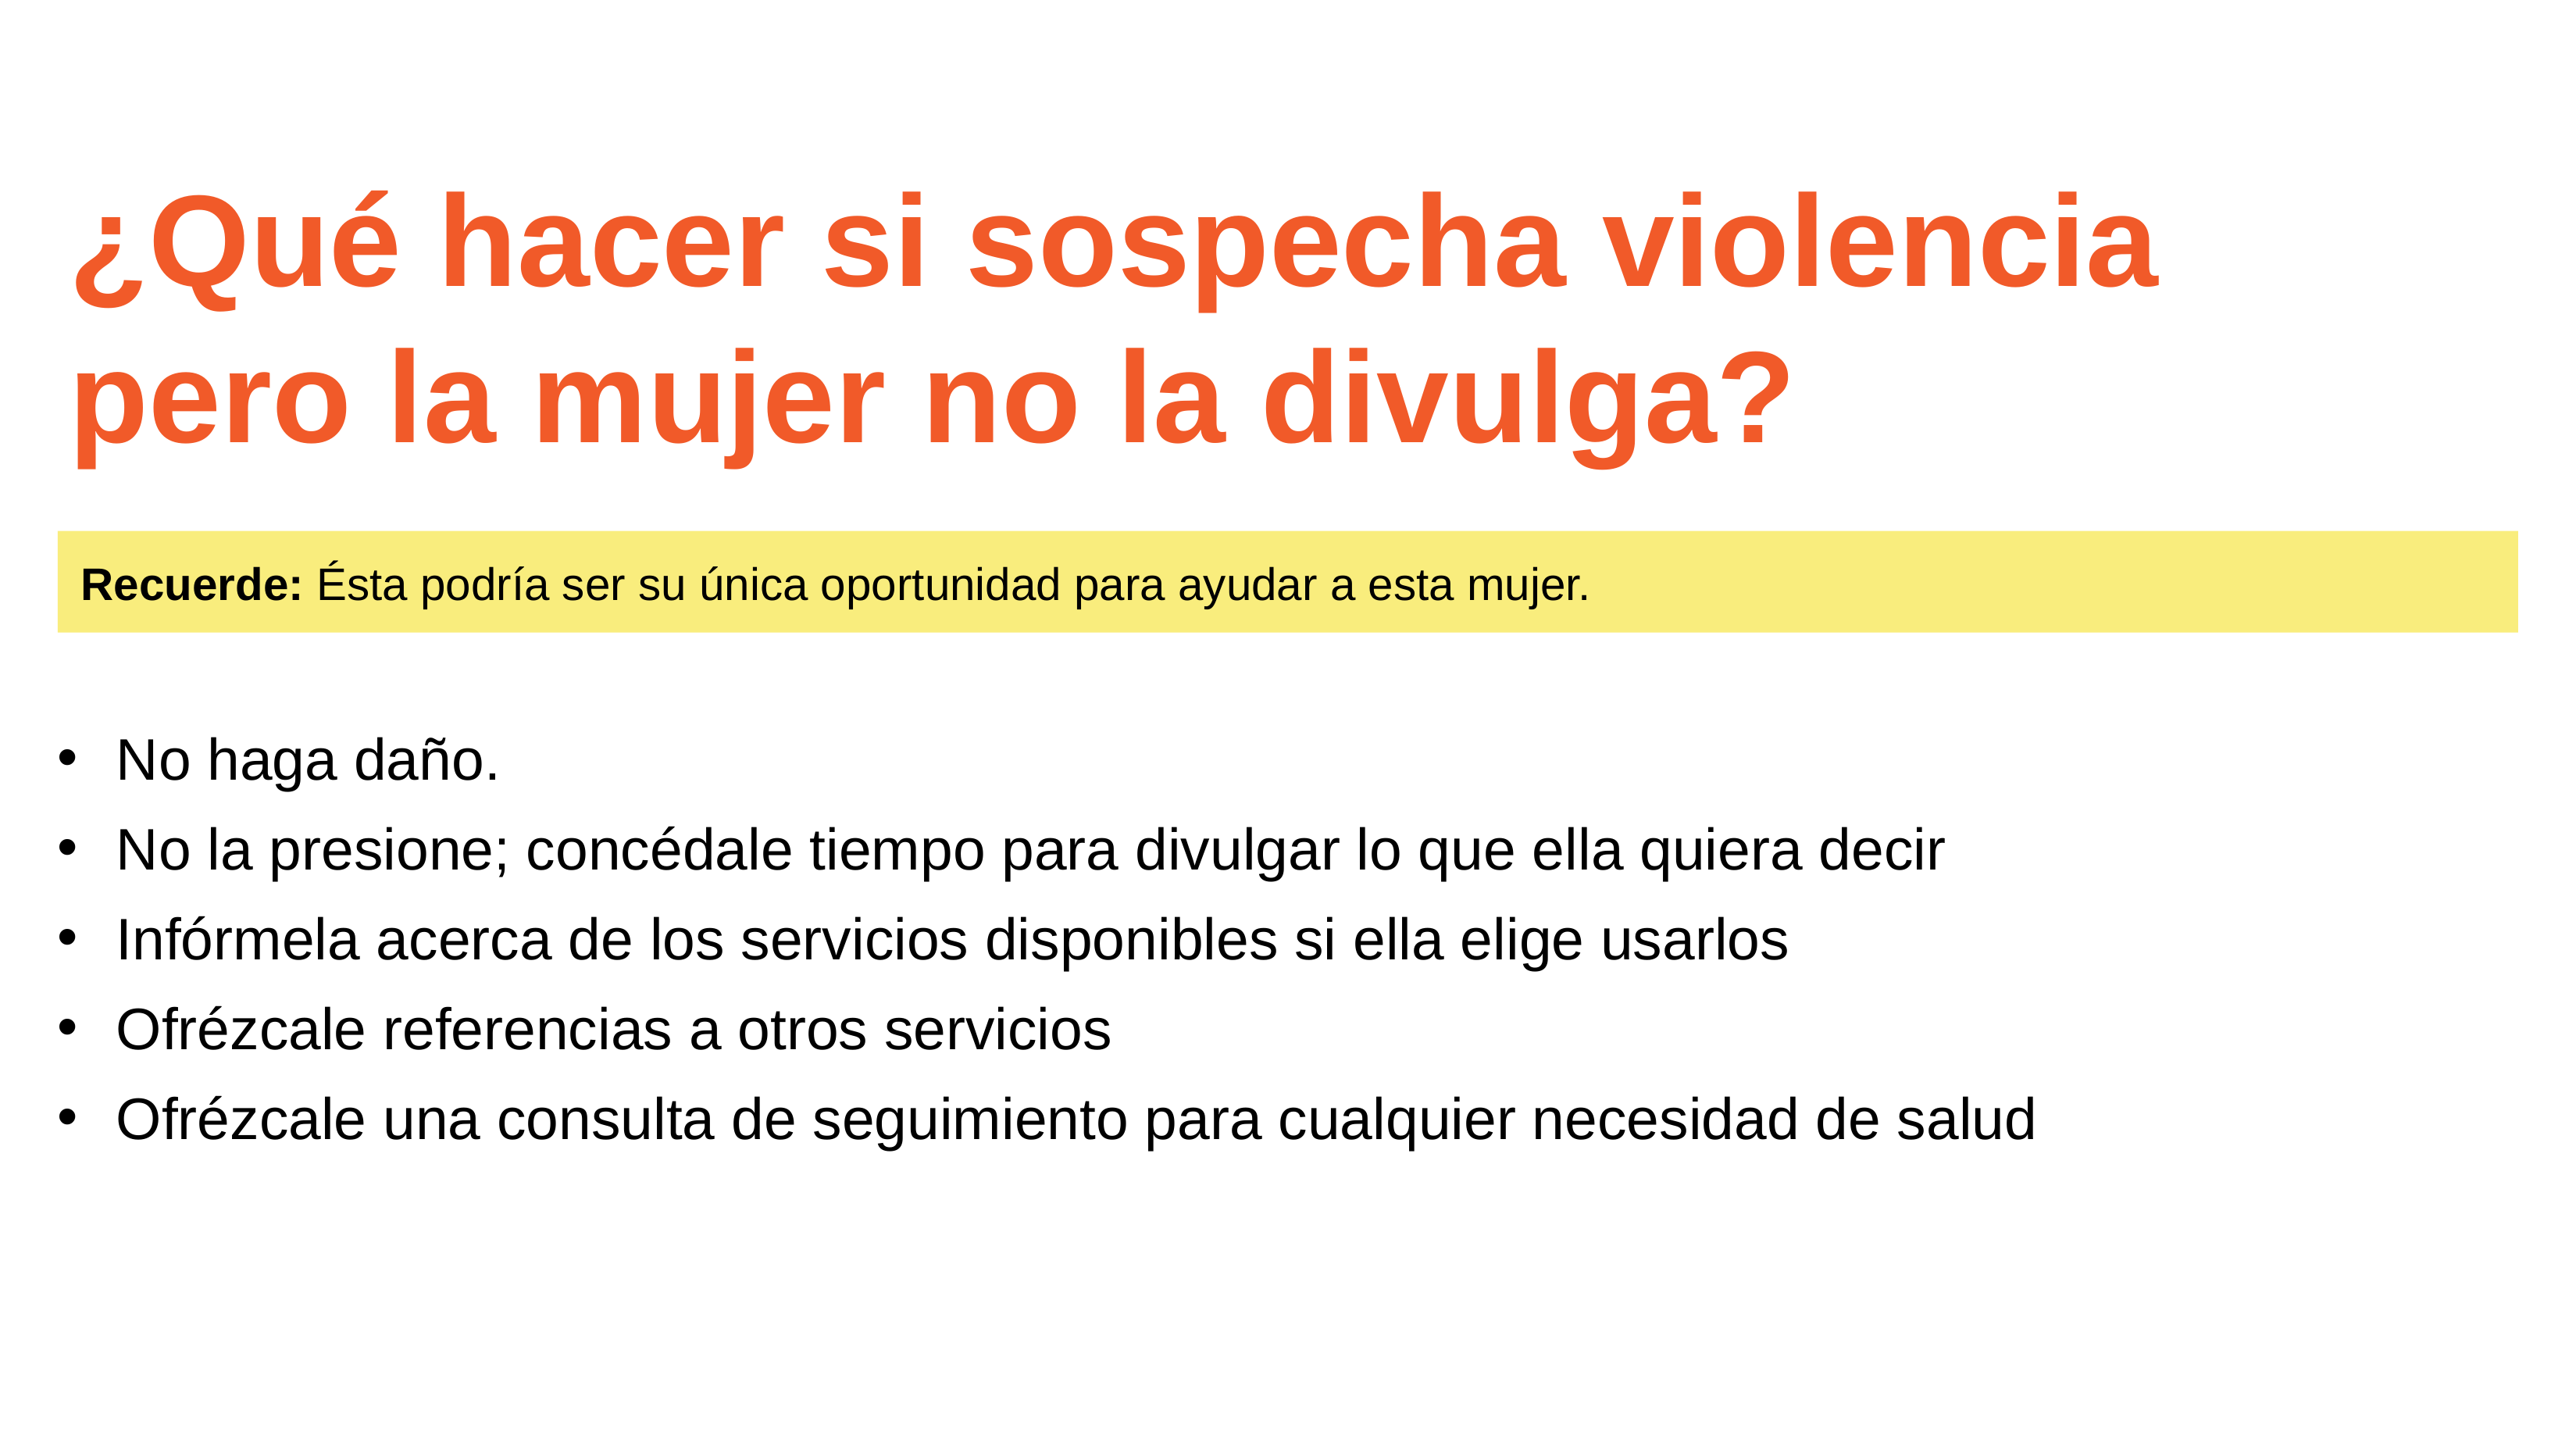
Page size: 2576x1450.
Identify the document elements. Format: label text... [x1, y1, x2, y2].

text_box Recuerde: Ésta podría ser su única oportunidad para ayudar a esta mujer. [57, 530, 2518, 633]
title ¿Qué hacer si sospecha violencia pero la mujer no la divulga? [57, 144, 2333, 498]
list No haga daño. No la presione; concédale tiempo para divulgar lo que ella quiera decir Infórmela acerca de los servicios disponibles si ella elige usarlos Ofrézcale referencias a otros servicios Ofrézcale una consulta de seguimiento para cualquier necesidad de salud [57, 721, 2128, 1450]
